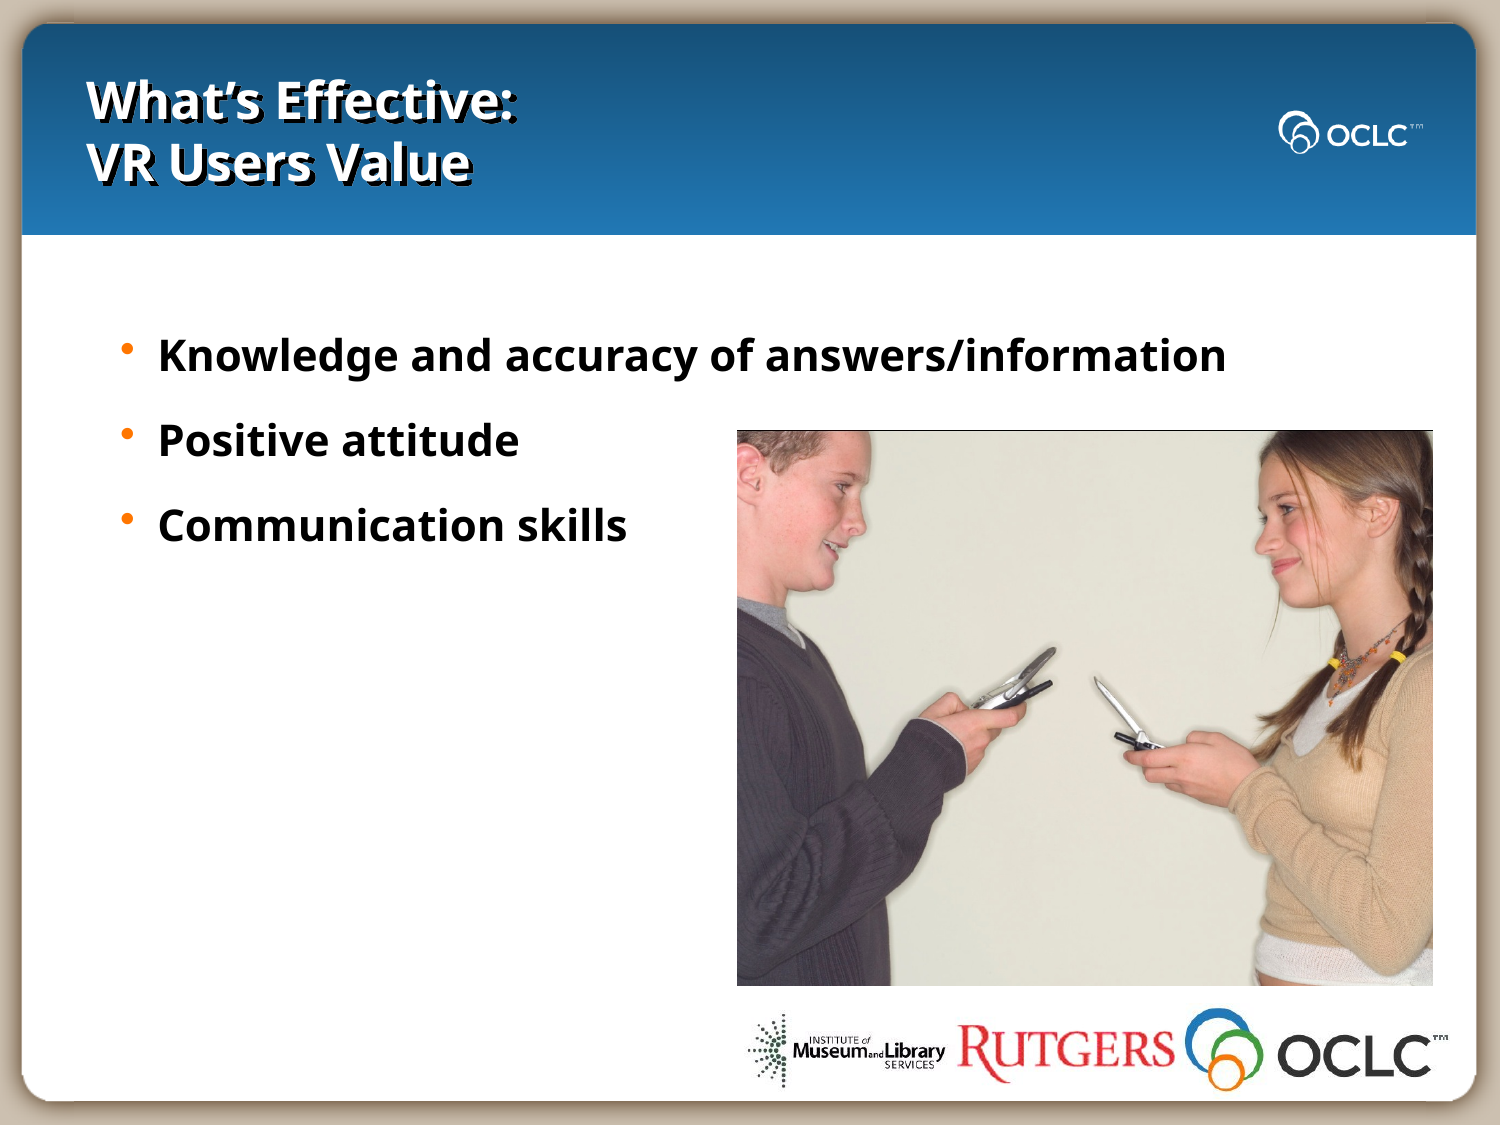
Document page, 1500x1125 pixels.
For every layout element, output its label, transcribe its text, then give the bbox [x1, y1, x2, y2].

title What’s Effective: VR Users Value [71, 23, 1219, 236]
picture [0, 0, 1500, 1125]
list Knowledge and accuracy of answers/information Positive attitude Communication skills [117, 317, 1382, 1008]
